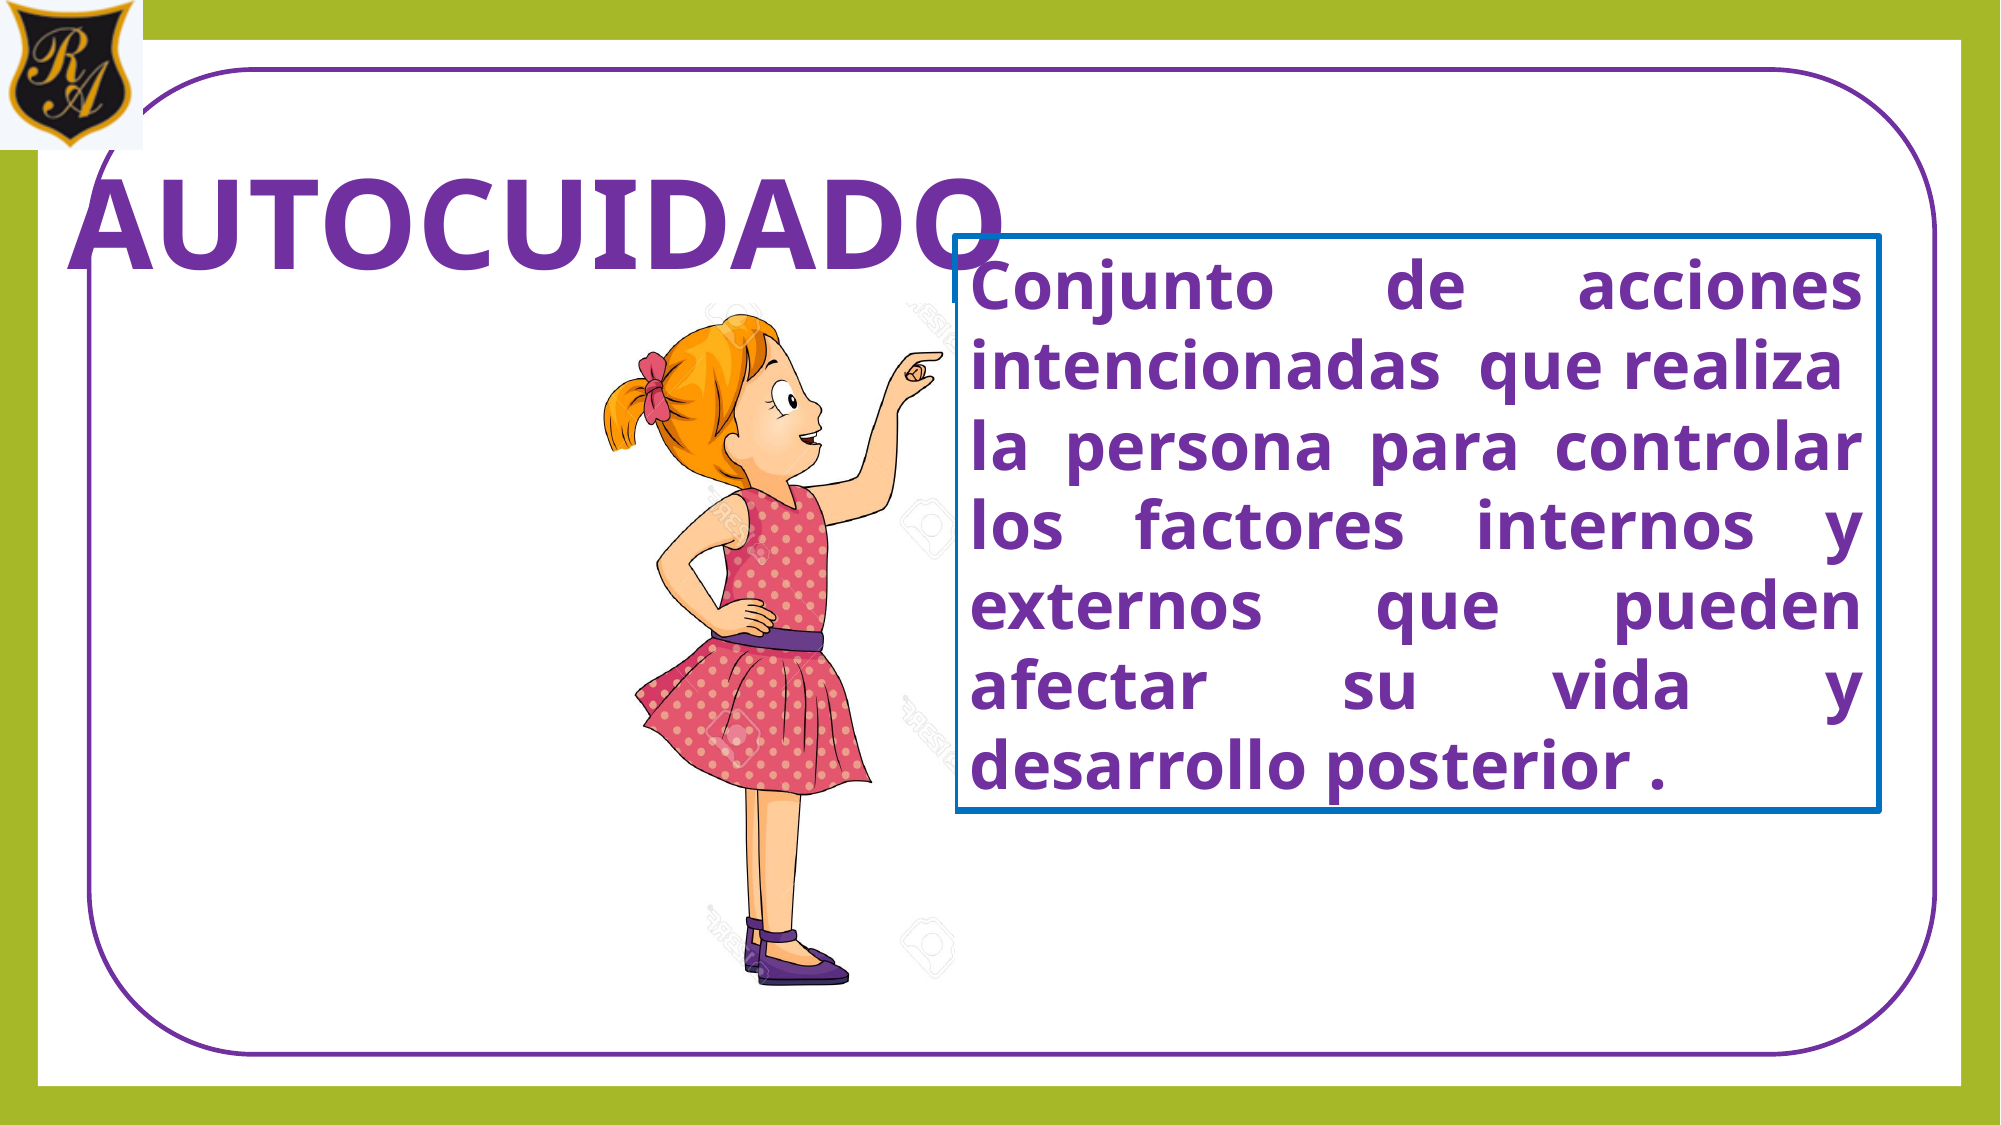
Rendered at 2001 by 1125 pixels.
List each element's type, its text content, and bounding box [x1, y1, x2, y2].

picture [0, 0, 143, 150]
text_box Conjunto de acciones intencionadas que realiza la persona para controlar los factores internos y externos que pueden afectar su vida y desarrollo posterior . [954, 235, 1879, 811]
text_box AUTOCUIDADO [52, 137, 1025, 303]
text_box [87, 67, 1937, 1056]
picture [586, 303, 956, 1001]
